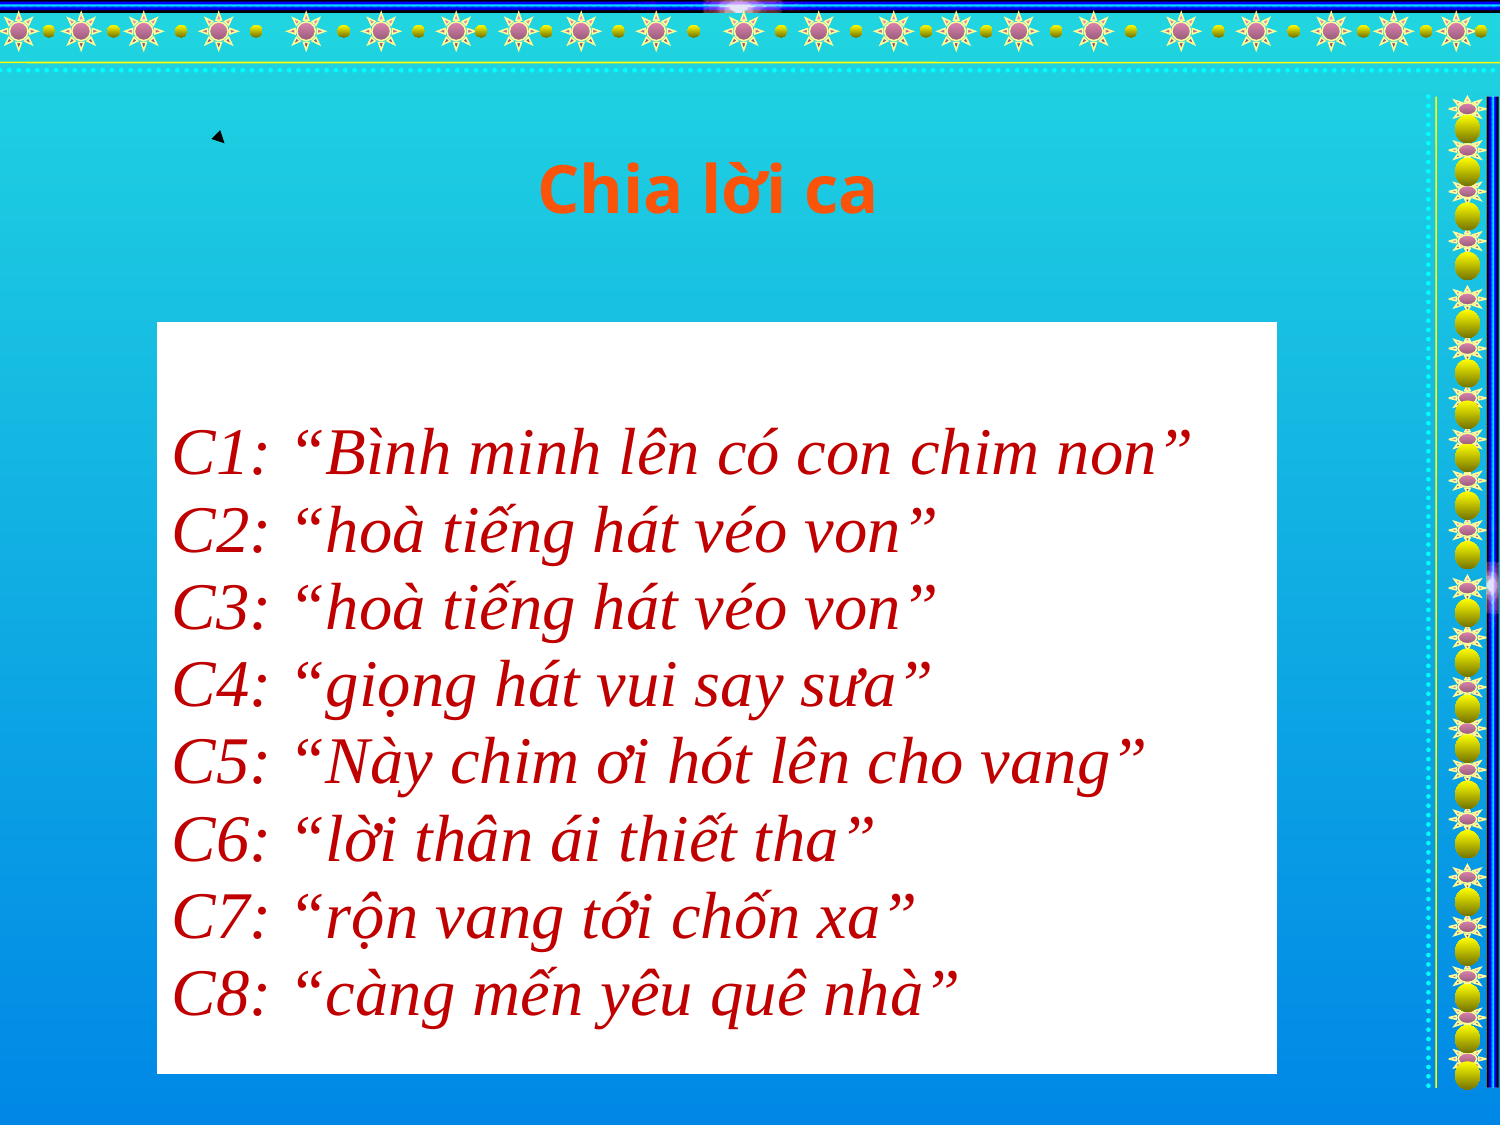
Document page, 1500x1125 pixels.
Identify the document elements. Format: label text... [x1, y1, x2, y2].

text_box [0, 0, 1500, 71]
title Chia lời ca [384, 135, 1111, 322]
picture [1494, 97, 1498, 557]
list C1: “Bình minh lên có con chim non” C2: “hoà tiếng hát véo von” C3: “hoà tiếng hát véo von” C4: “giọng hát vui say sưa” C5: “Này chim ơi hót lên cho vang” C6: “lời thân ái thiết tha” C7: “rộn vang tới chốn xa” C8: “càng mến yêu quê nhà” [157, 322, 1277, 1074]
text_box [966, 557, 1500, 629]
picture [1487, 629, 1491, 1087]
text_box [211, 130, 225, 144]
picture [1487, 97, 1491, 557]
picture [1494, 629, 1498, 1087]
